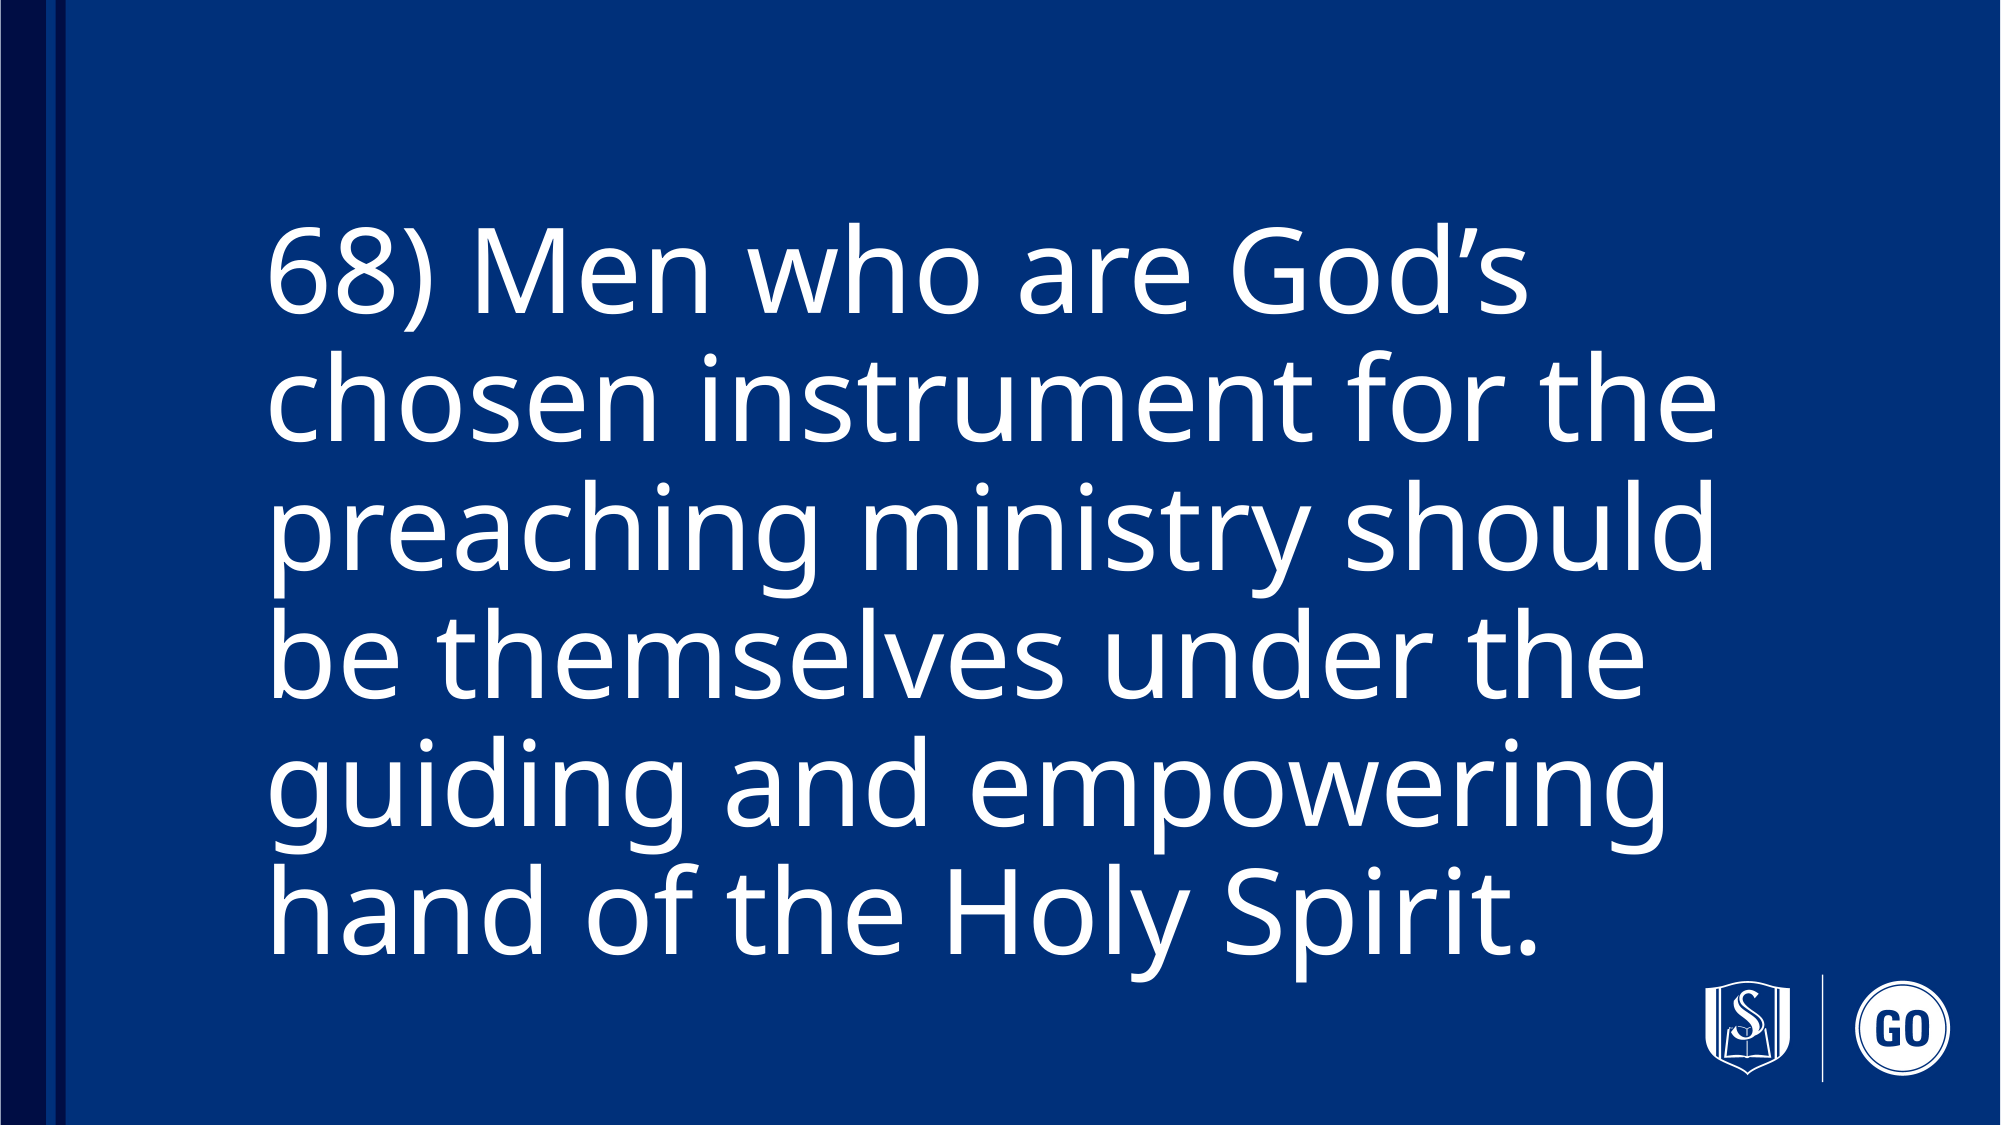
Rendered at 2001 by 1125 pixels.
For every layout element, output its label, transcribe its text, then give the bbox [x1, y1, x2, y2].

picture [0, 0, 2001, 1125]
title 68) Men who are God’s chosen instrument for the preaching ministry should be themselves under the guiding and empowering hand of the Holy Spirit. [249, 184, 1750, 988]
